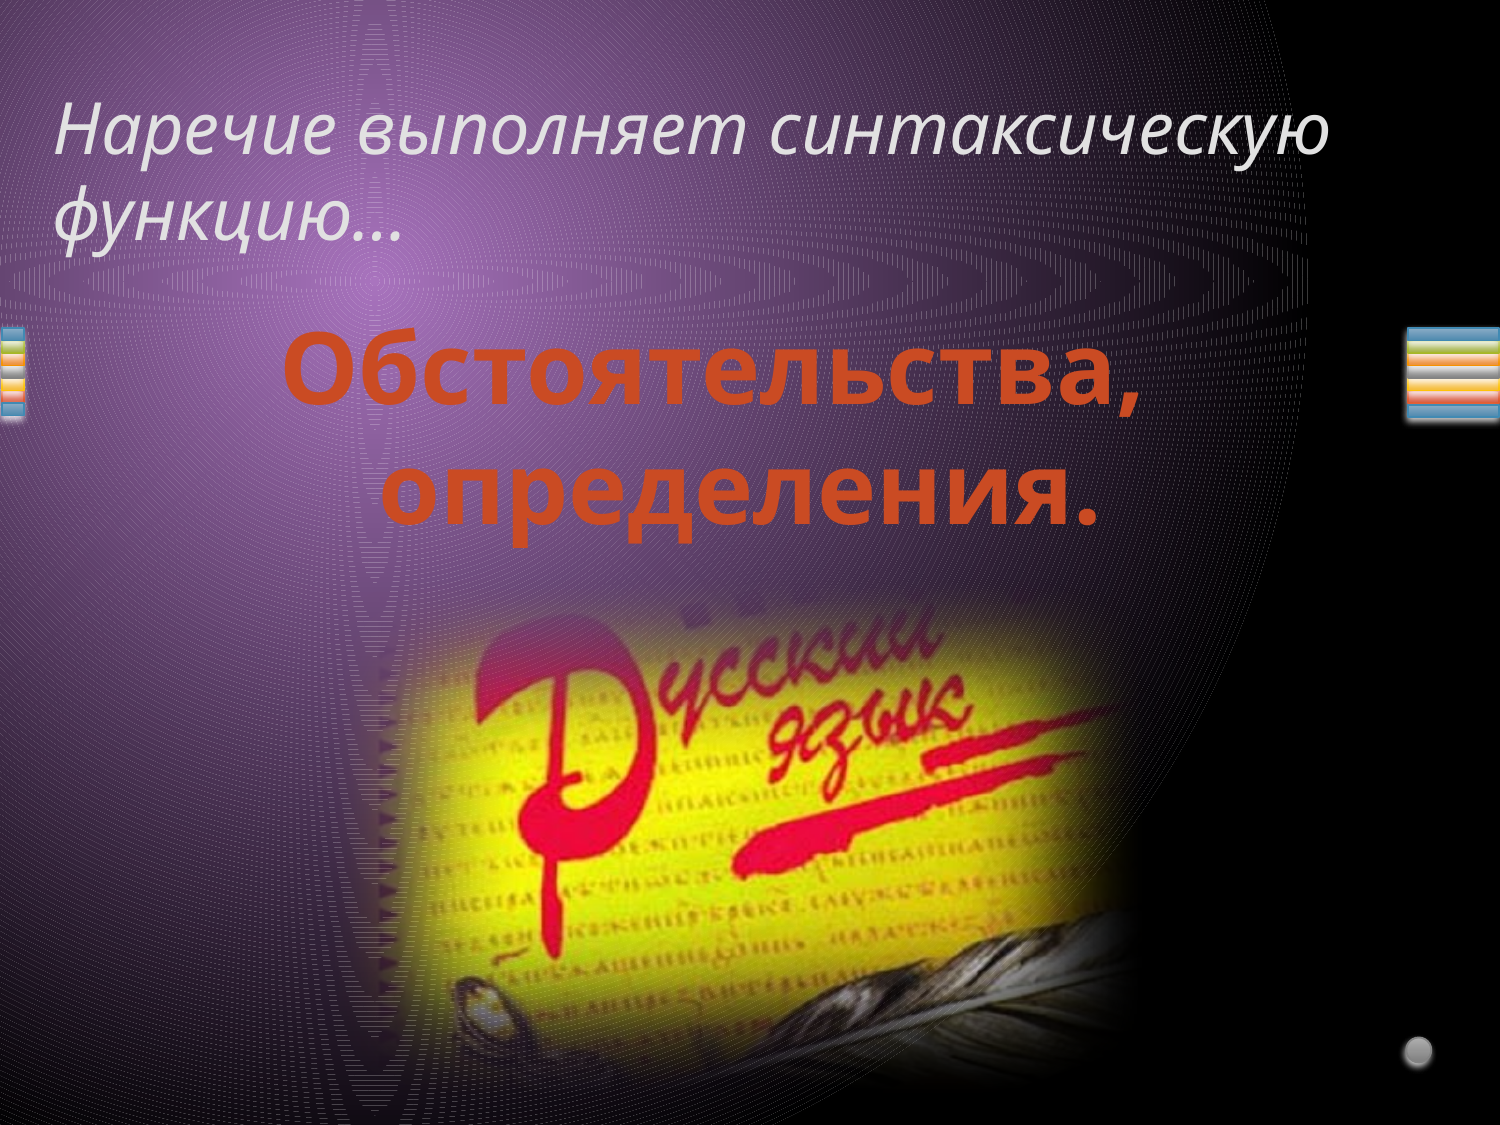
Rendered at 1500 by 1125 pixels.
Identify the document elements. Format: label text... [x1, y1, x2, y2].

list Обстоятельства, определения. [37, 275, 1388, 575]
title Наречие выполняет синтаксическую функцию… [37, 75, 1388, 263]
picture [324, 573, 1152, 1103]
